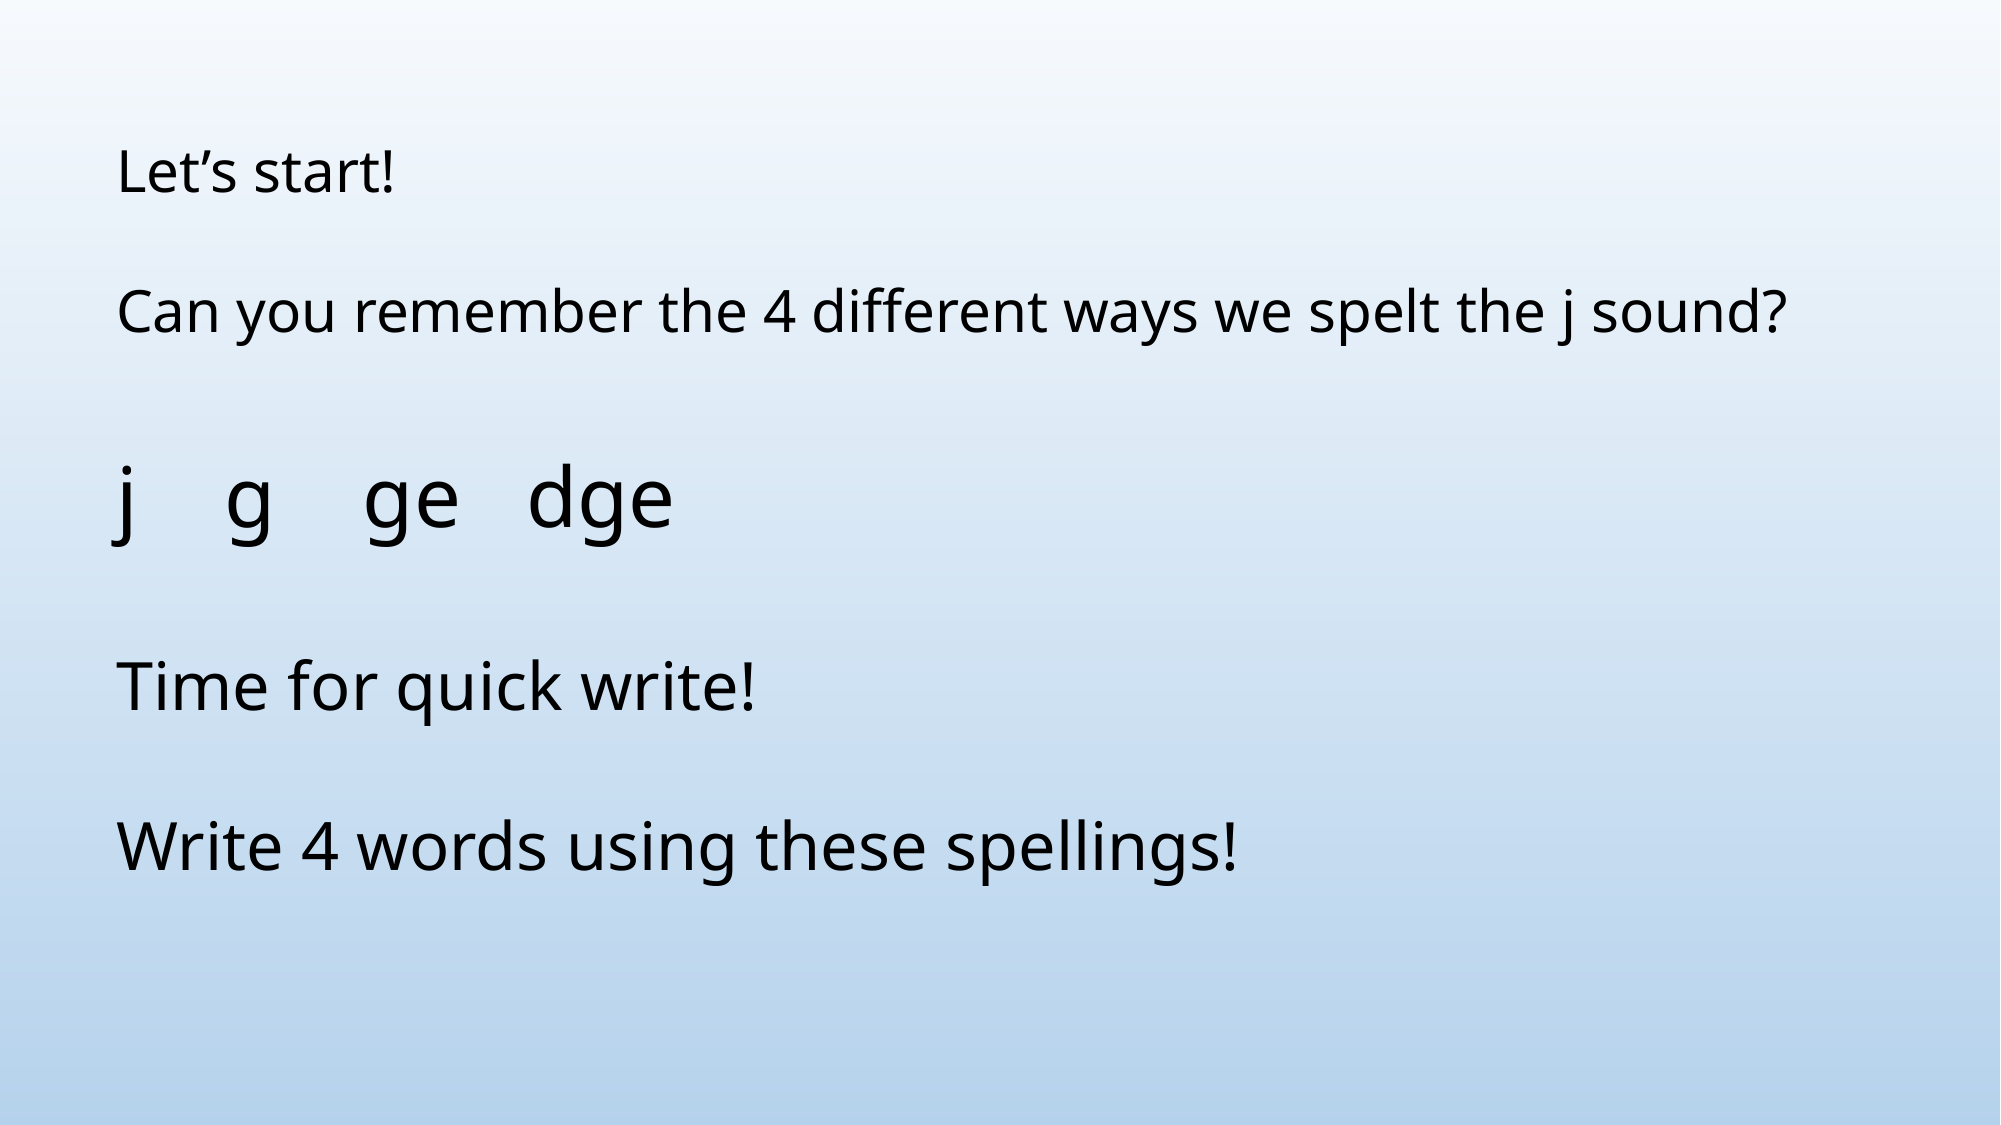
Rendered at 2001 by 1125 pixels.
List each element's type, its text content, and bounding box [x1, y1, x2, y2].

text_box Let’s start! Can you remember the 4 different ways we spelt the j sound? j g ge dge Time for quick write! Write 4 words using these spellings! [101, 126, 1922, 1116]
